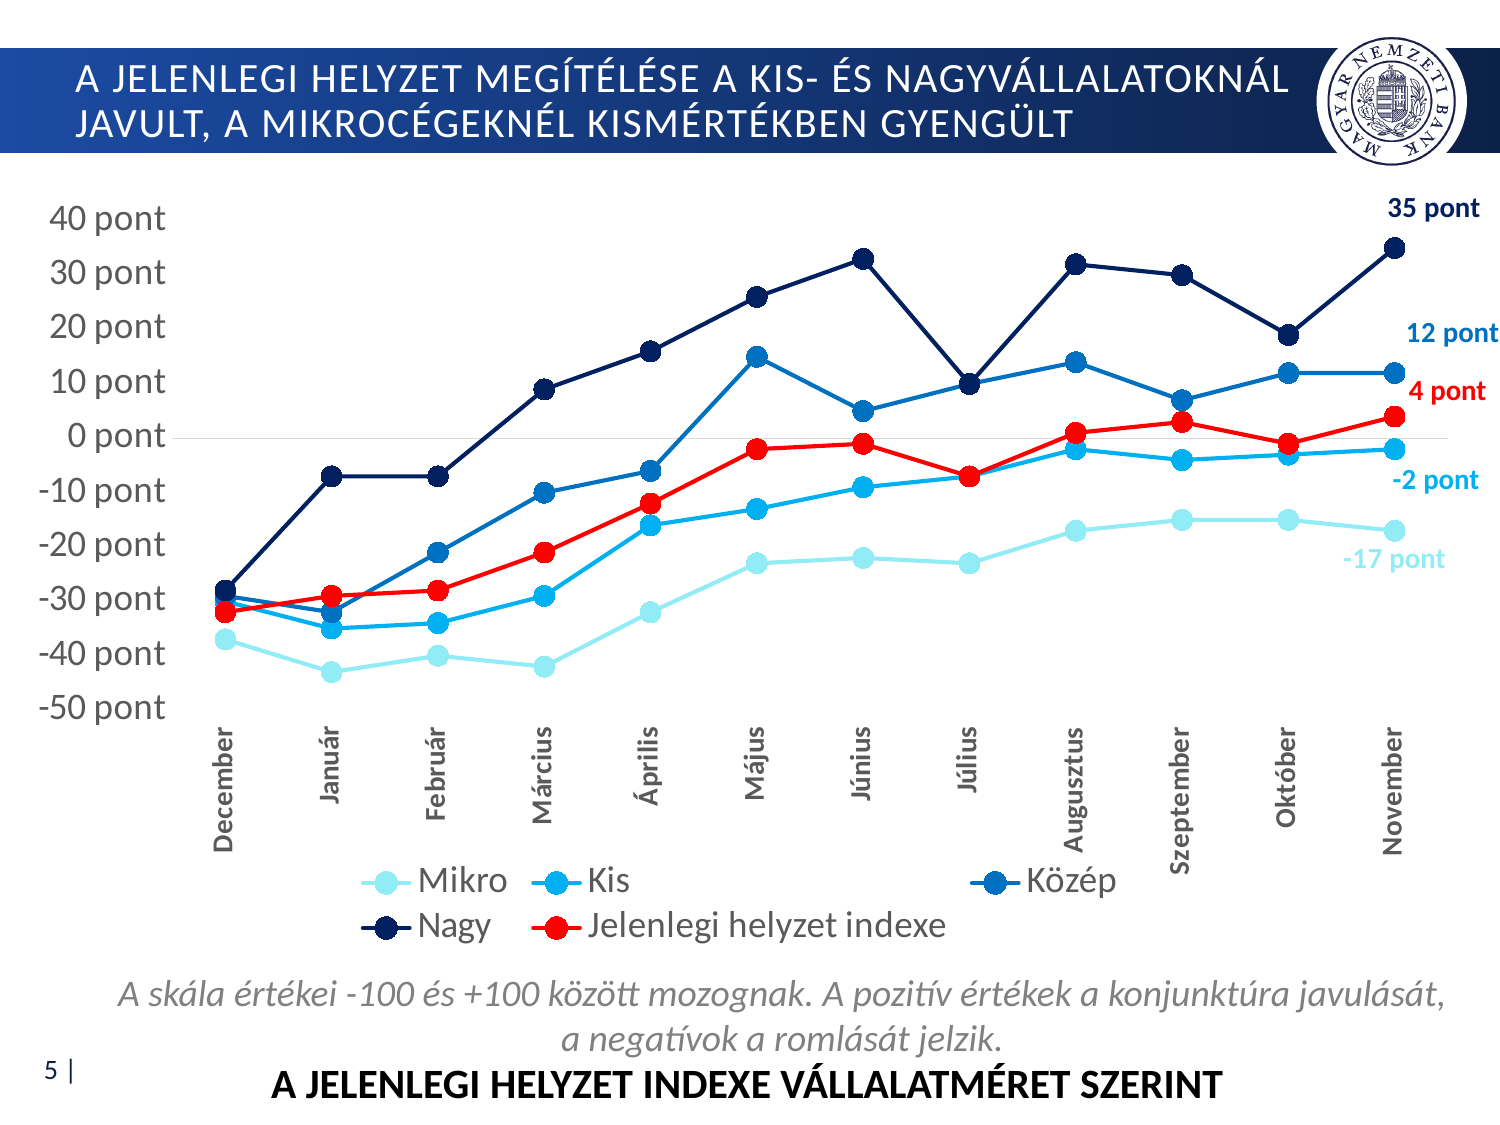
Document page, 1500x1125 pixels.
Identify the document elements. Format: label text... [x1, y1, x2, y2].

title A jelenlegi helyzet megítélése a kis- és nagyvállalatoknál javult, a mikrocégeknél kismértékben gyengült [60, 51, 1322, 151]
text_box A skála értékei -100 és +100 között mozognak. A pozitív értékek a konjunktúra javulását, a negatívok a romlását jelzik. [98, 961, 1468, 1049]
picture [1327, 36, 1457, 151]
chart [0, 151, 1500, 955]
text_box A jelenlegi helyzet indexe vállalatméret szerint [0, 1049, 1495, 1115]
